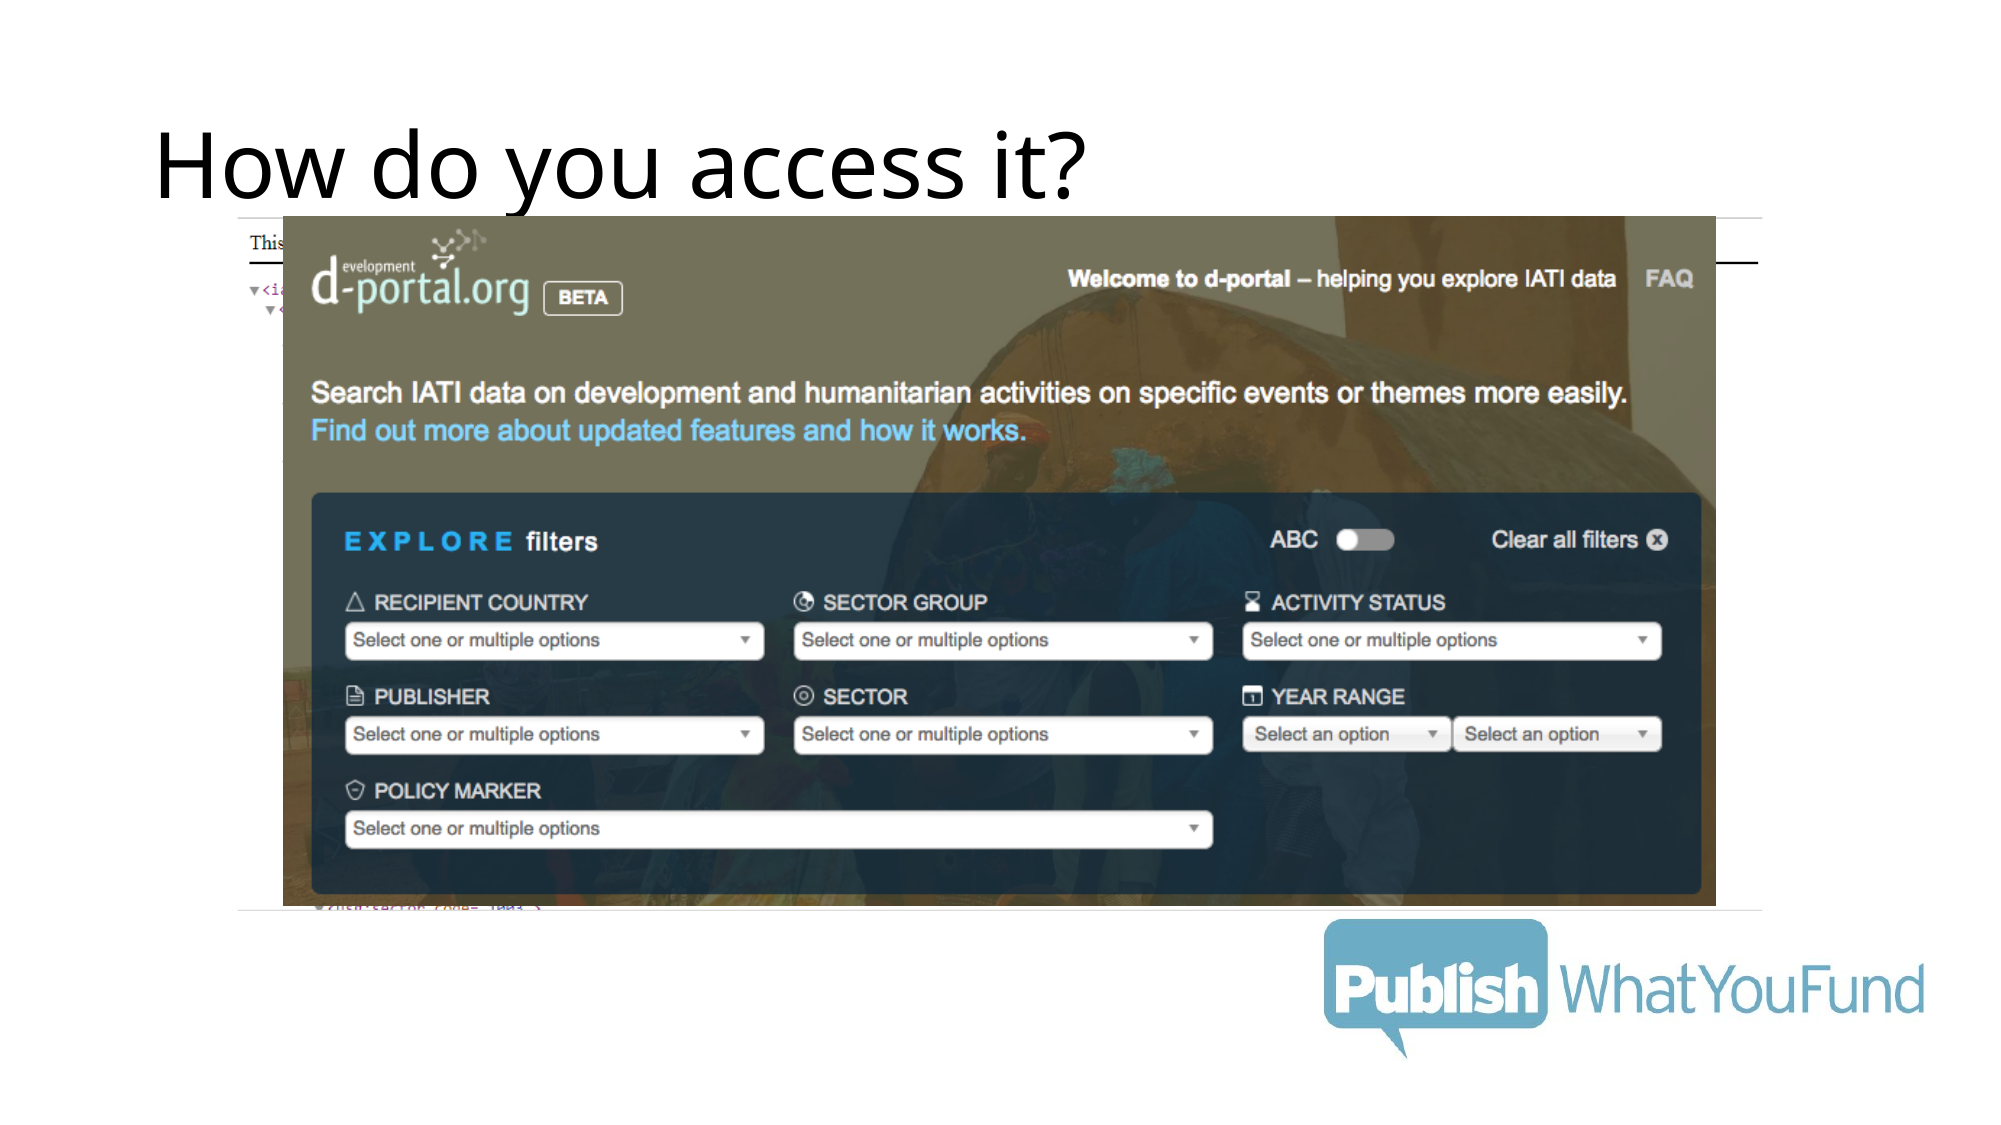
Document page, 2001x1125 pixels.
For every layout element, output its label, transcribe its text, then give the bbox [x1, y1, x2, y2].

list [237, 216, 1763, 911]
picture [283, 216, 1716, 906]
picture [1310, 904, 1937, 1073]
title How do you access it? [137, 59, 1863, 278]
